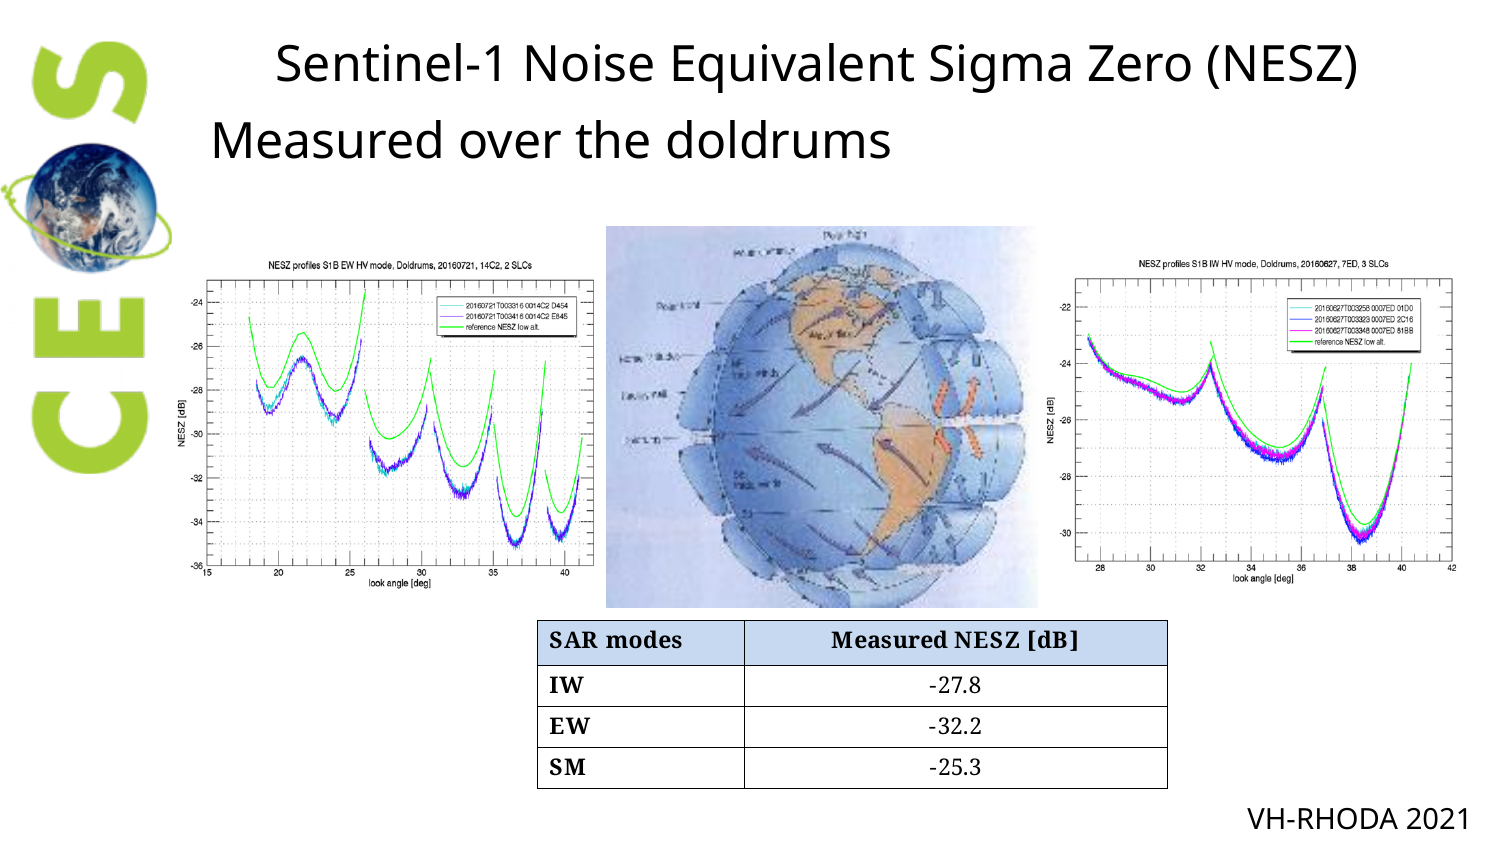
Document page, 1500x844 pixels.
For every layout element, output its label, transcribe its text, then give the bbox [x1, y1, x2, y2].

picture [297, 619, 1404, 817]
picture [1041, 239, 1466, 592]
text_box Sentinel-1 Noise Equivalent Sigma Zero (NESZ) [260, 24, 1375, 99]
text_box VH-RHODA 2021 [1232, 793, 1488, 843]
picture [605, 226, 1038, 608]
picture [1, 42, 602, 596]
text_box Measured over the doldrums [195, 100, 1044, 176]
